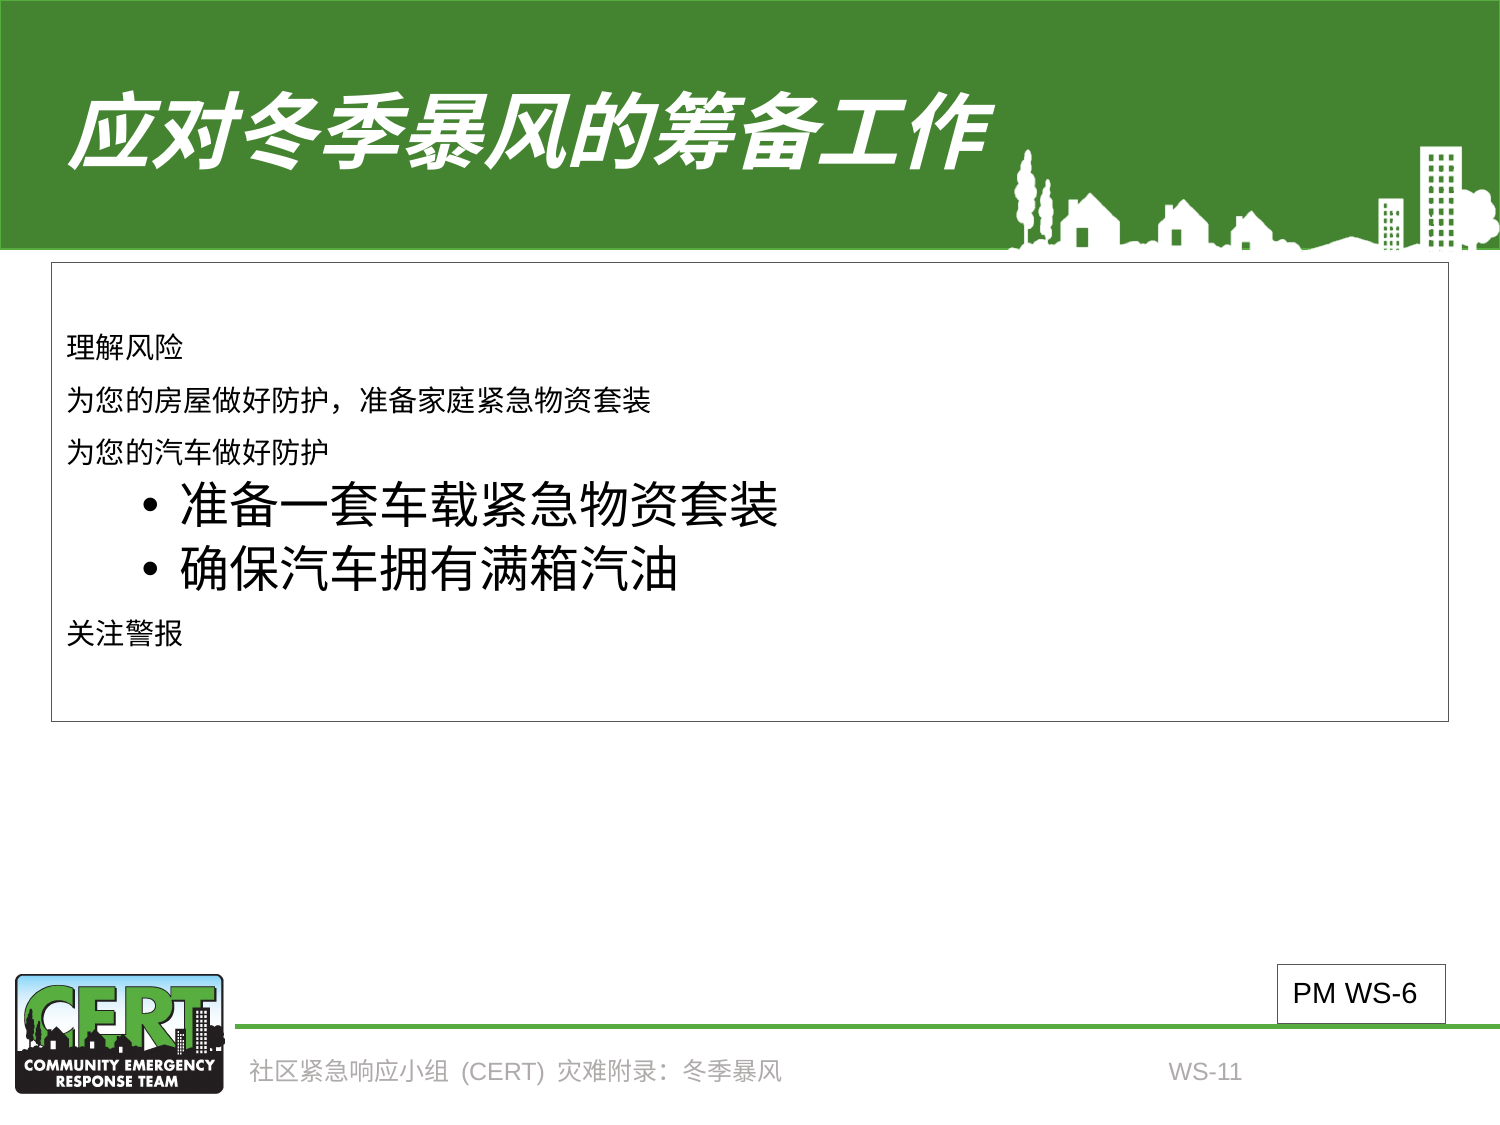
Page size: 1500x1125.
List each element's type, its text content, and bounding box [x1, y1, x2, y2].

list 社区紧急响应小组 (CERT) 灾难附录：冬季暴风 [234, 1047, 1153, 1098]
picture [1006, 139, 1500, 252]
list 理解风险 为您的房屋做好防护，准备家庭紧急物资套装 为您的汽车做好防护 准备一套车载紧急物资套装 确保汽车拥有满箱汽油 关注警报 [51, 262, 1449, 722]
list WS-11 [1153, 1047, 1450, 1098]
picture [14, 973, 225, 1094]
title 应对冬季暴风的筹备工作 [51, 52, 1005, 220]
list PM WS-6 [1277, 964, 1446, 1024]
